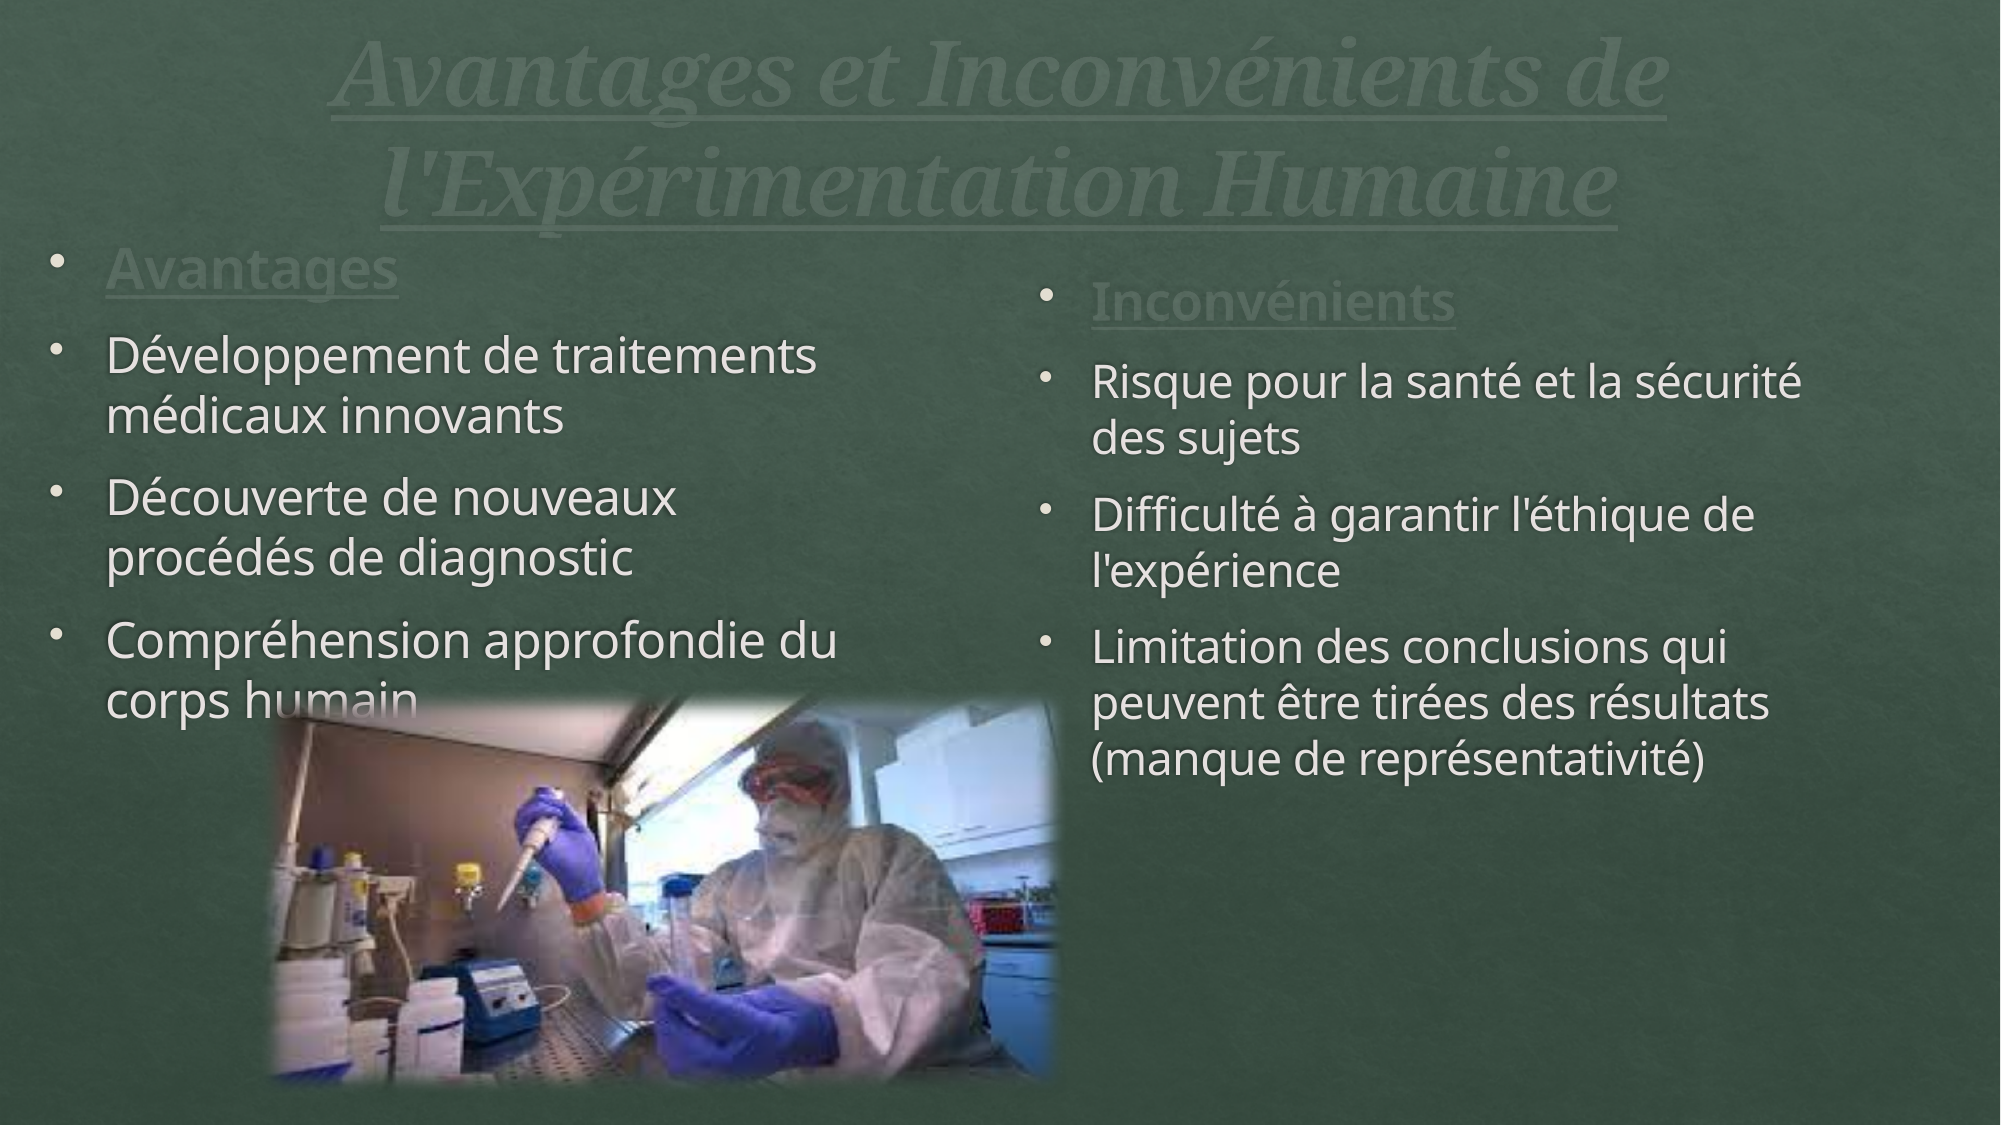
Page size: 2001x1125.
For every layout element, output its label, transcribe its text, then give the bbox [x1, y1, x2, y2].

title Avantages et Inconvénients de l'Expérimentation Humaine [149, 99, 1849, 260]
picture [258, 688, 1066, 1093]
list Avantages Développement de traitements médicaux innovants Découverte de nouveaux procédés de diagnostic Compréhension approfondie du corps humain [29, 223, 879, 758]
list Inconvénients Risque pour la santé et la sécurité des sujets Difficulté à garantir l'éthique de l'expérience Limitation des conclusions qui peuvent être tirées des résultats (manque de représentativité) [1019, 259, 1903, 794]
